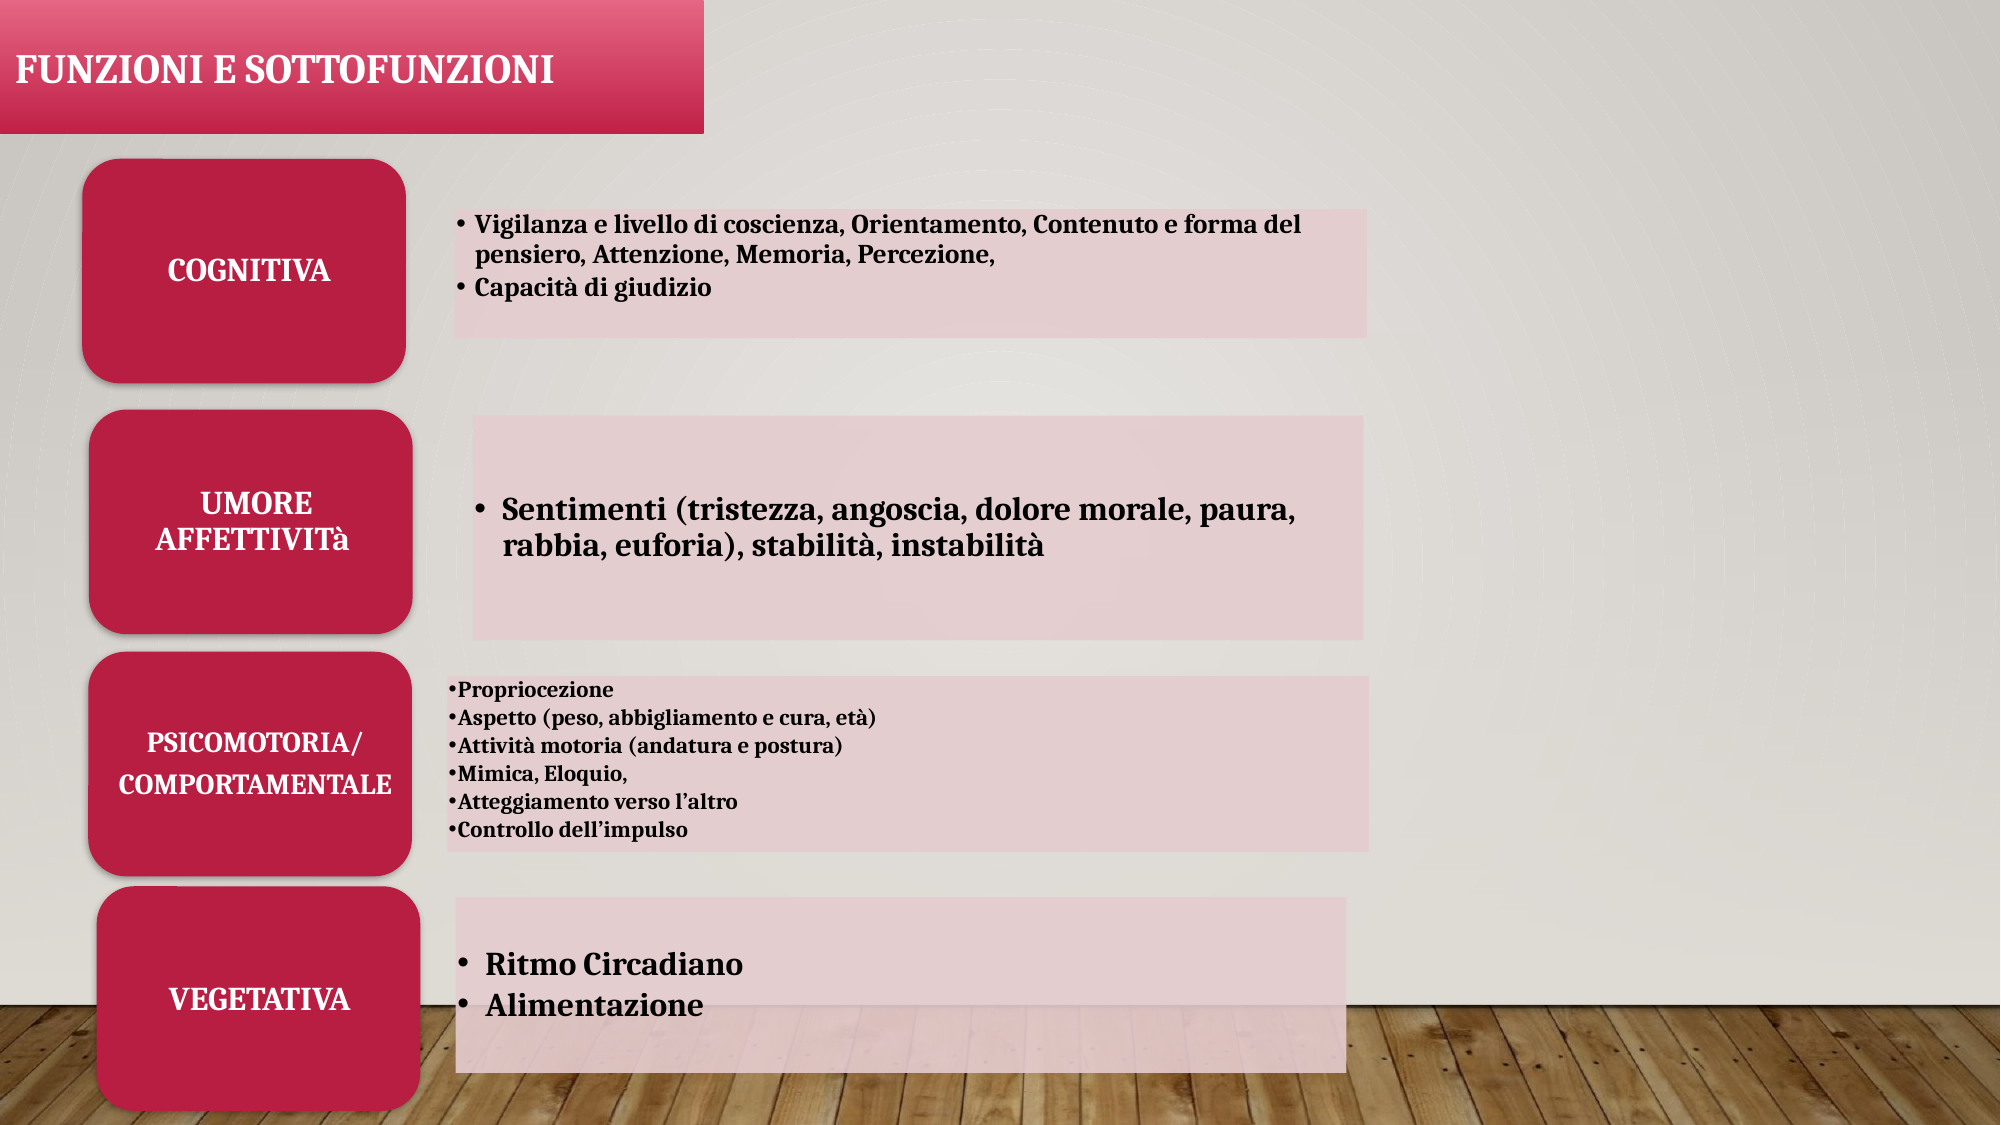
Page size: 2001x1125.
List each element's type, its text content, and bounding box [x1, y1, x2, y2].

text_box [0, 158, 1454, 1125]
text_box FUNZIONI E SOTTOFUNZIONI [0, 0, 704, 134]
picture [1454, 1005, 2000, 1125]
